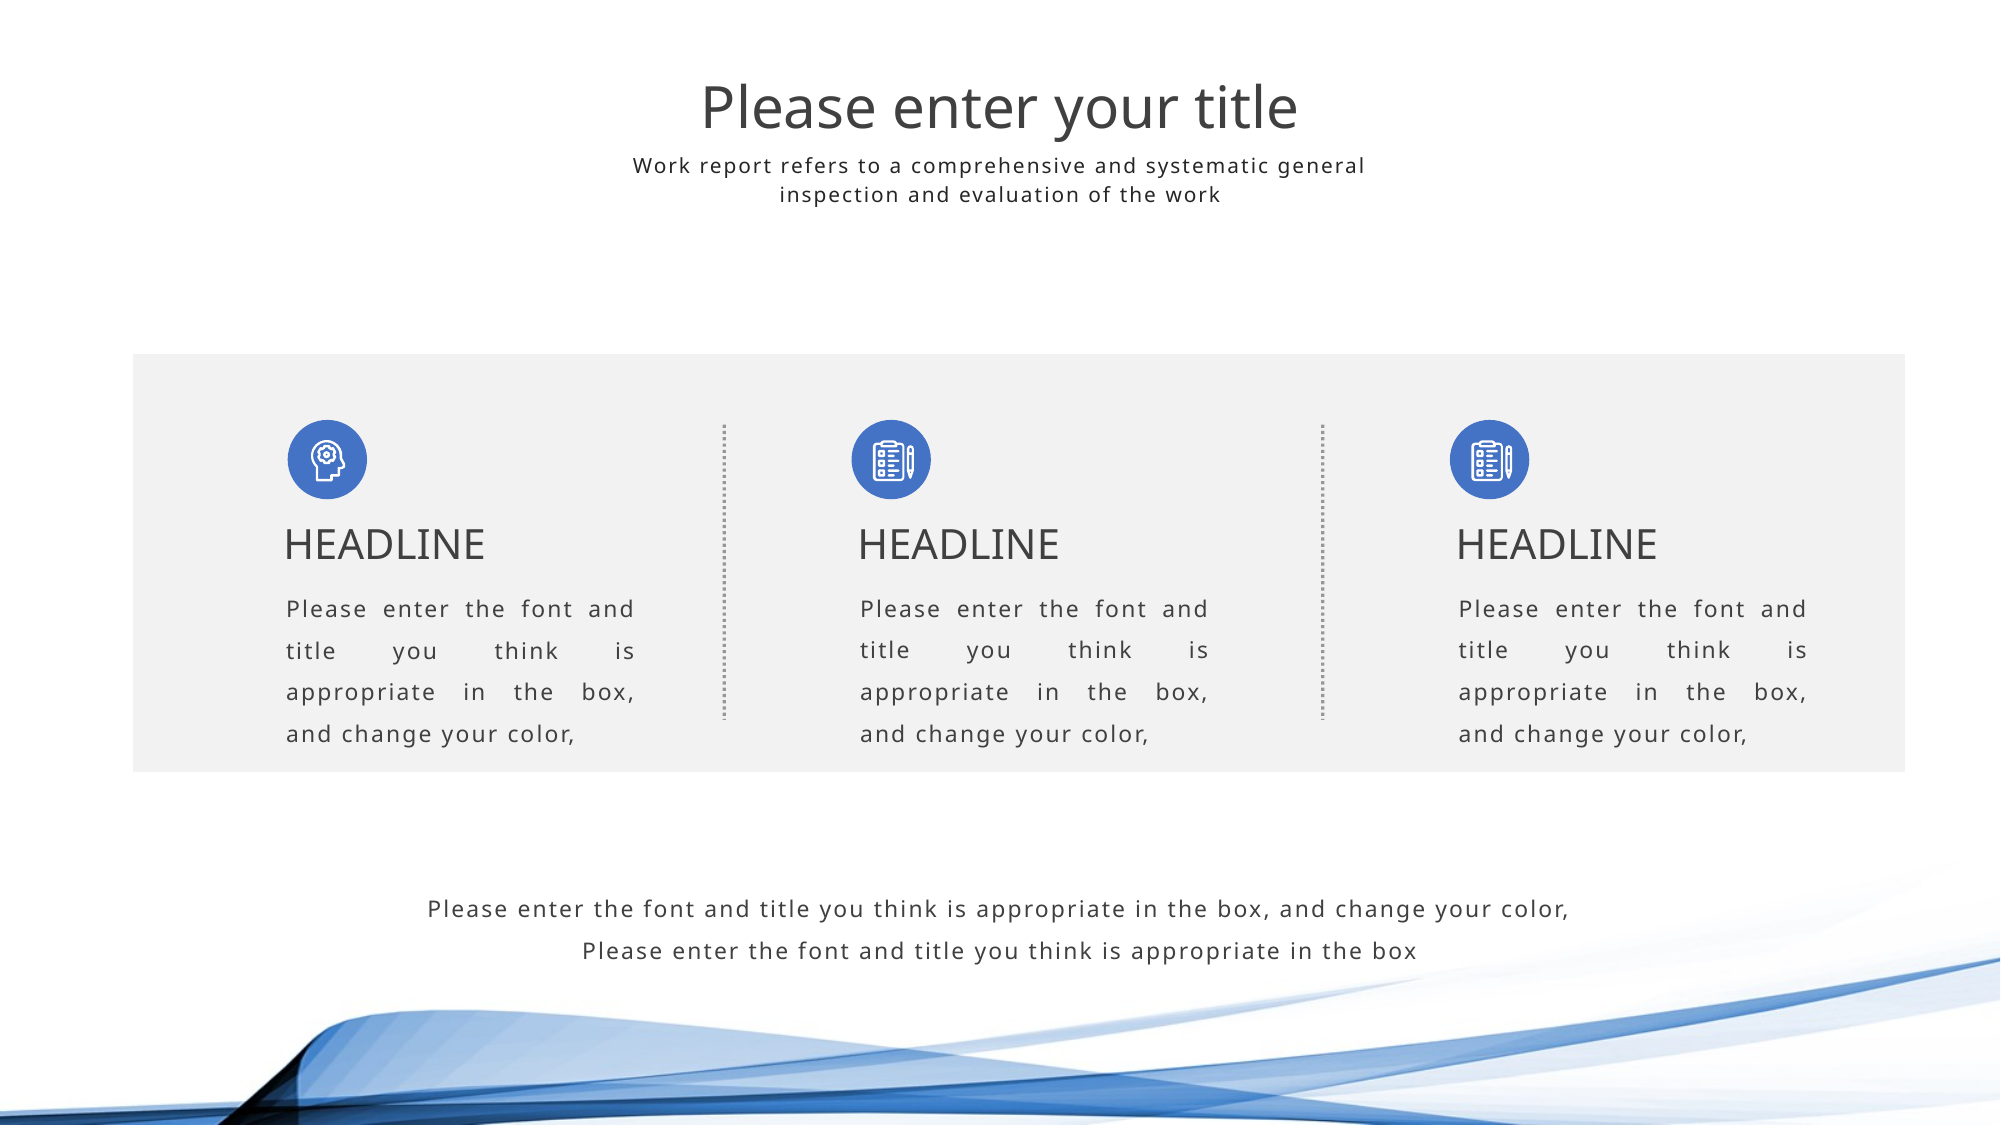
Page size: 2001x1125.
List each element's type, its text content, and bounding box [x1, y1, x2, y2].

text_box Please enter your title [622, 62, 1378, 140]
picture [0, 0, 2001, 1125]
text_box HEADLINE [842, 510, 1174, 575]
text_box HEADLINE [268, 510, 600, 576]
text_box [851, 419, 931, 500]
text_box Please enter the font and title you think is appropriate in the box, and change your color, [845, 572, 1226, 754]
text_box Work report refers to a comprehensive and systematic general inspection and evaluation of the work [561, 140, 1439, 214]
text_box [1449, 419, 1530, 500]
text_box Please enter the font and title you think is appropriate in the box, and change your color, [1443, 572, 1824, 754]
text_box HEADLINE [1440, 510, 1772, 575]
text_box [132, 352, 1906, 773]
text_box Please enter the font and title you think is appropriate in the box, and change your color, [271, 572, 652, 755]
text_box Please enter the font and title you think is appropriate in the box, and change your color, Please enter the font and title you think is appropriate in the box [412, 873, 1588, 972]
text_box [287, 419, 368, 500]
